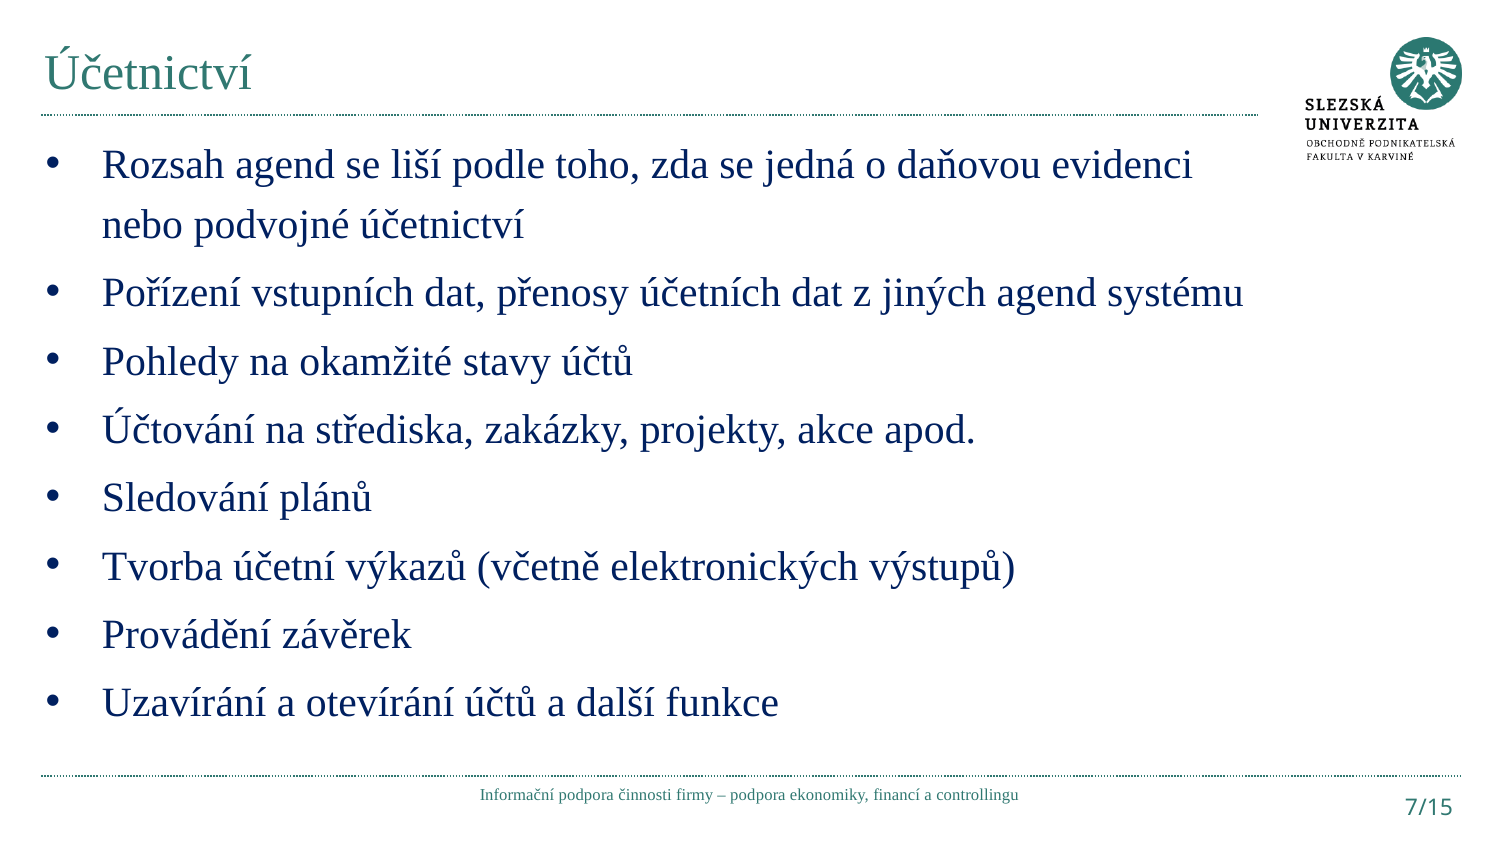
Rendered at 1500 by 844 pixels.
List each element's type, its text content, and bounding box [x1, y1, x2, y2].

picture [1305, 37, 1462, 160]
title Účetnictví [29, 32, 668, 116]
text_box Informační podpora činnosti firmy – podpora ekonomiky, financí a controllingu [442, 776, 1058, 811]
text_box 7/15 [1382, 784, 1476, 832]
text_box Rozsah agend se liší podle toho, zda se jedná o daňovou evidenci nebo podvojné účetnictví Pořízení vstupních dat, přenosy účetních dat z jiných agend systému Pohledy na okamžité stavy účtů Účtování na střediska, zakázky, projekty, akce apod. Sledování plánů Tvorba účetní výkazů (včetně elektronických výstupů) Provádění závěrek Uzavírání a otevírání účtů a další funkce [30, 119, 1294, 753]
